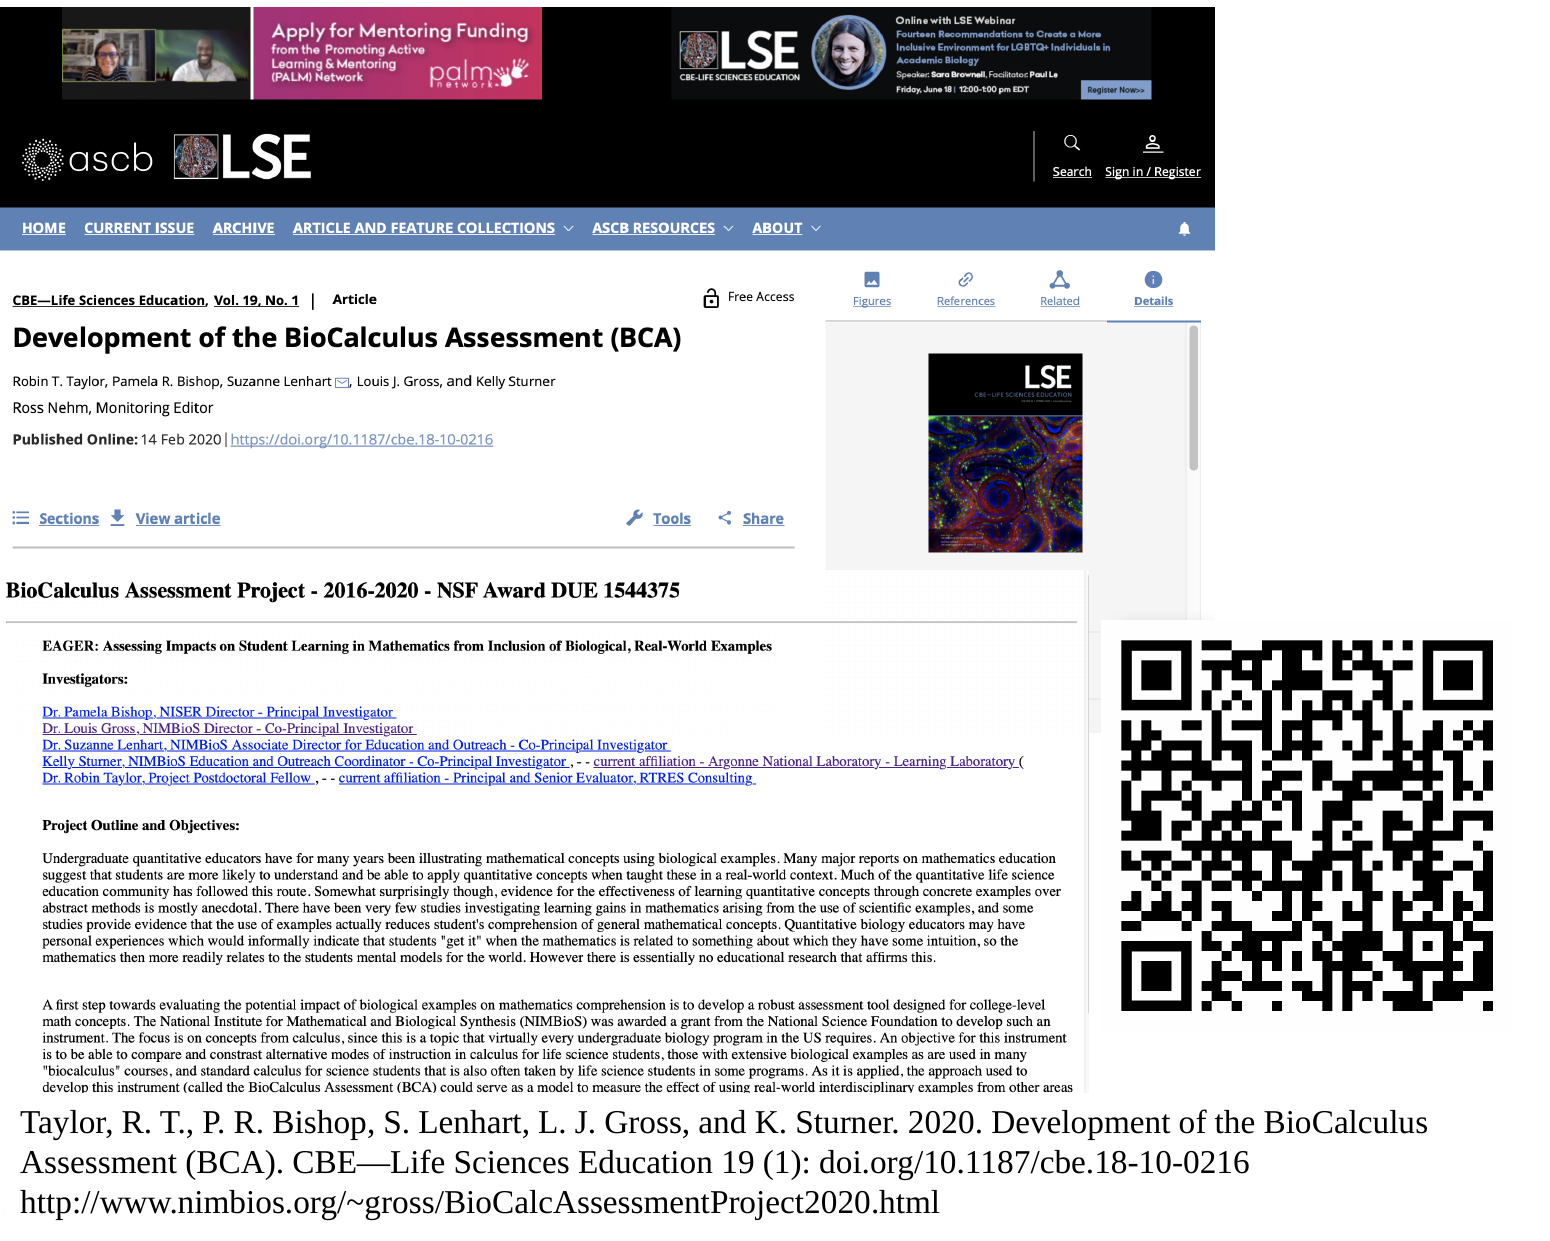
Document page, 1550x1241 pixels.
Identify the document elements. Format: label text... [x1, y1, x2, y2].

picture [0, 7, 1513, 1217]
text_box Taylor, R. T., P. R. Bishop, S. Lenhart, L. J. Gross, and K. Sturner. 2020. Development of the BioCalculus Assessment (BCA). CBE—Life Sciences Education 19 (1): doi.org/10.1187/cbe.18-10-0216 http://www.nimbios.org/~gross/BioCalcAssessmentProject2020.html [5, 1092, 1518, 1228]
